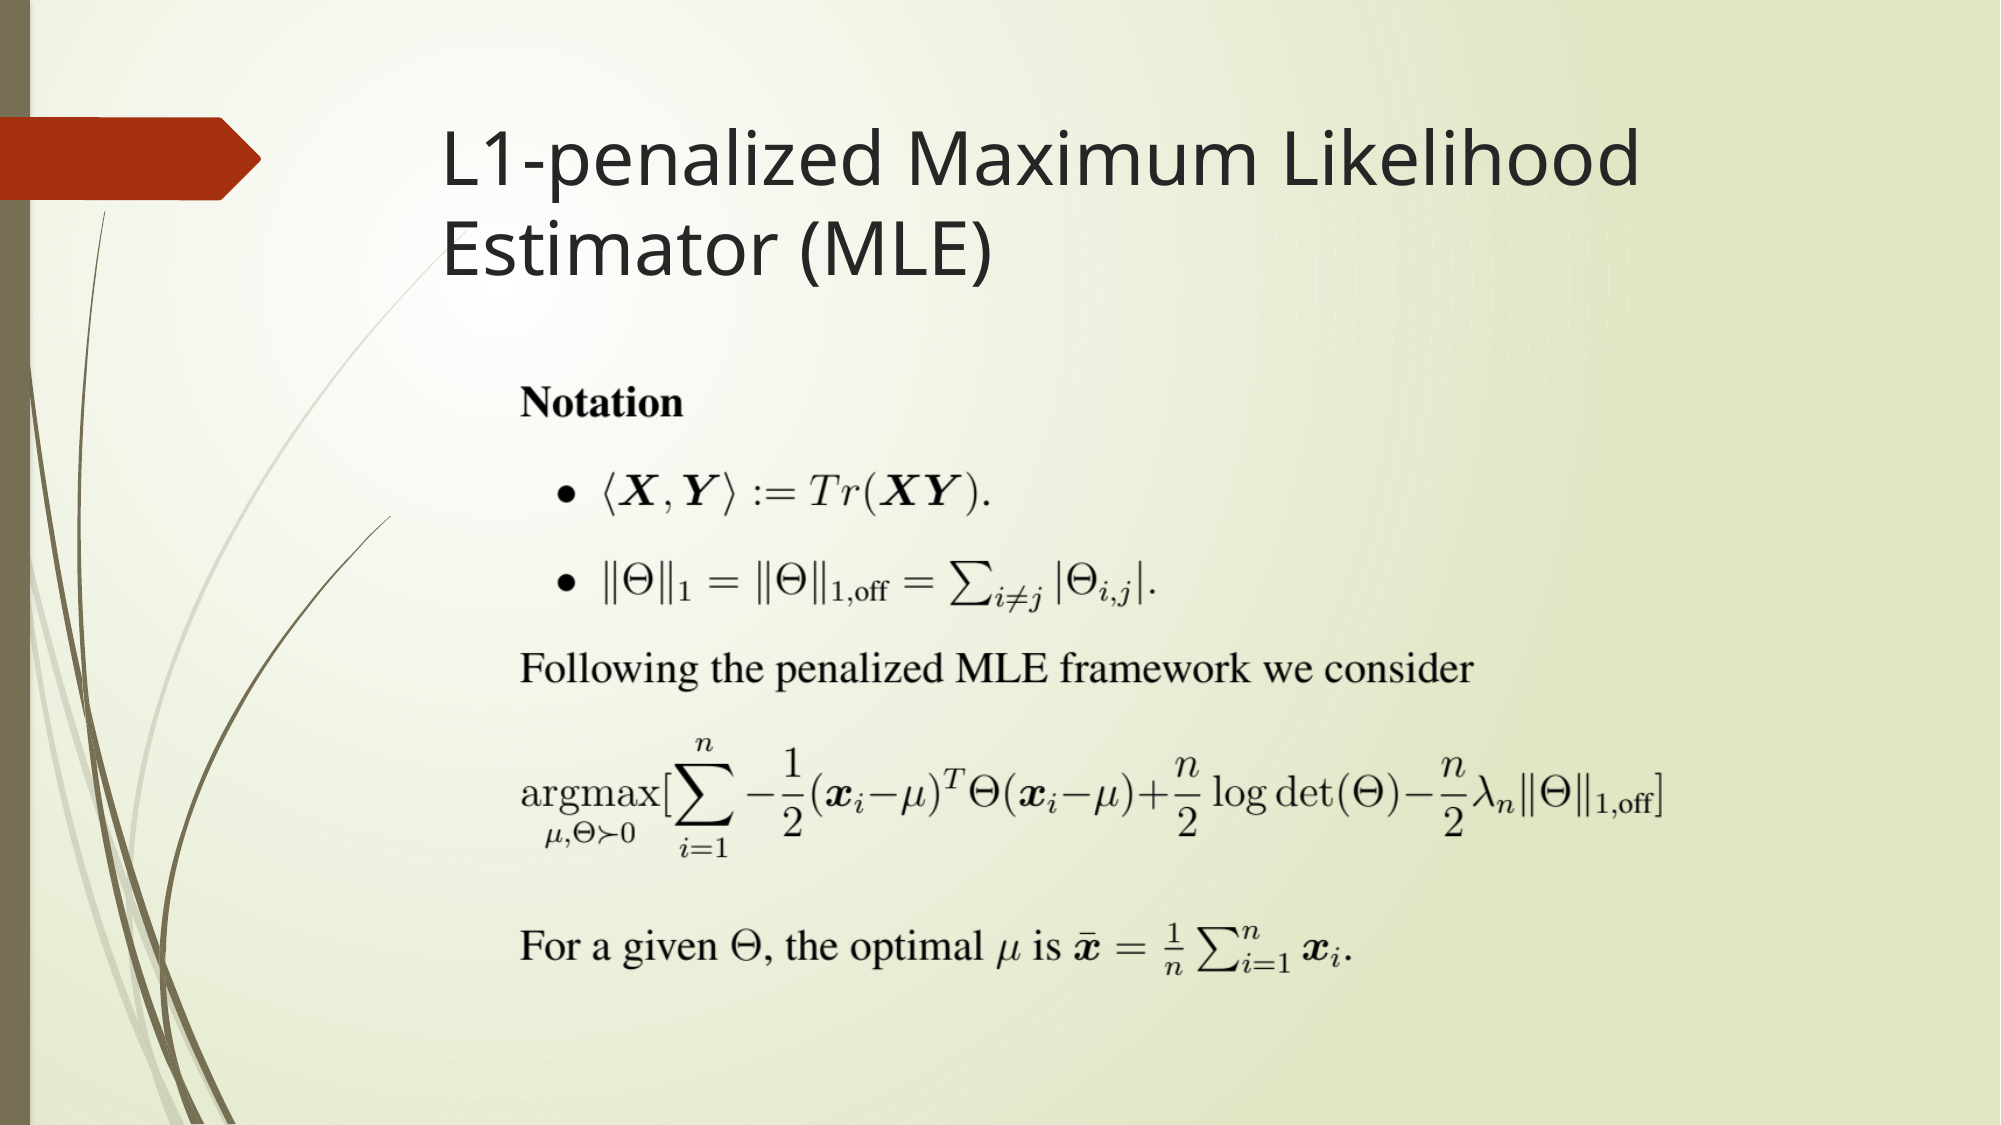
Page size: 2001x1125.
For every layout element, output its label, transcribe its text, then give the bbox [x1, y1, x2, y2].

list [489, 328, 1704, 1015]
title L1-penalized Maximum Likelihood Estimator (MLE) [425, 102, 1888, 313]
